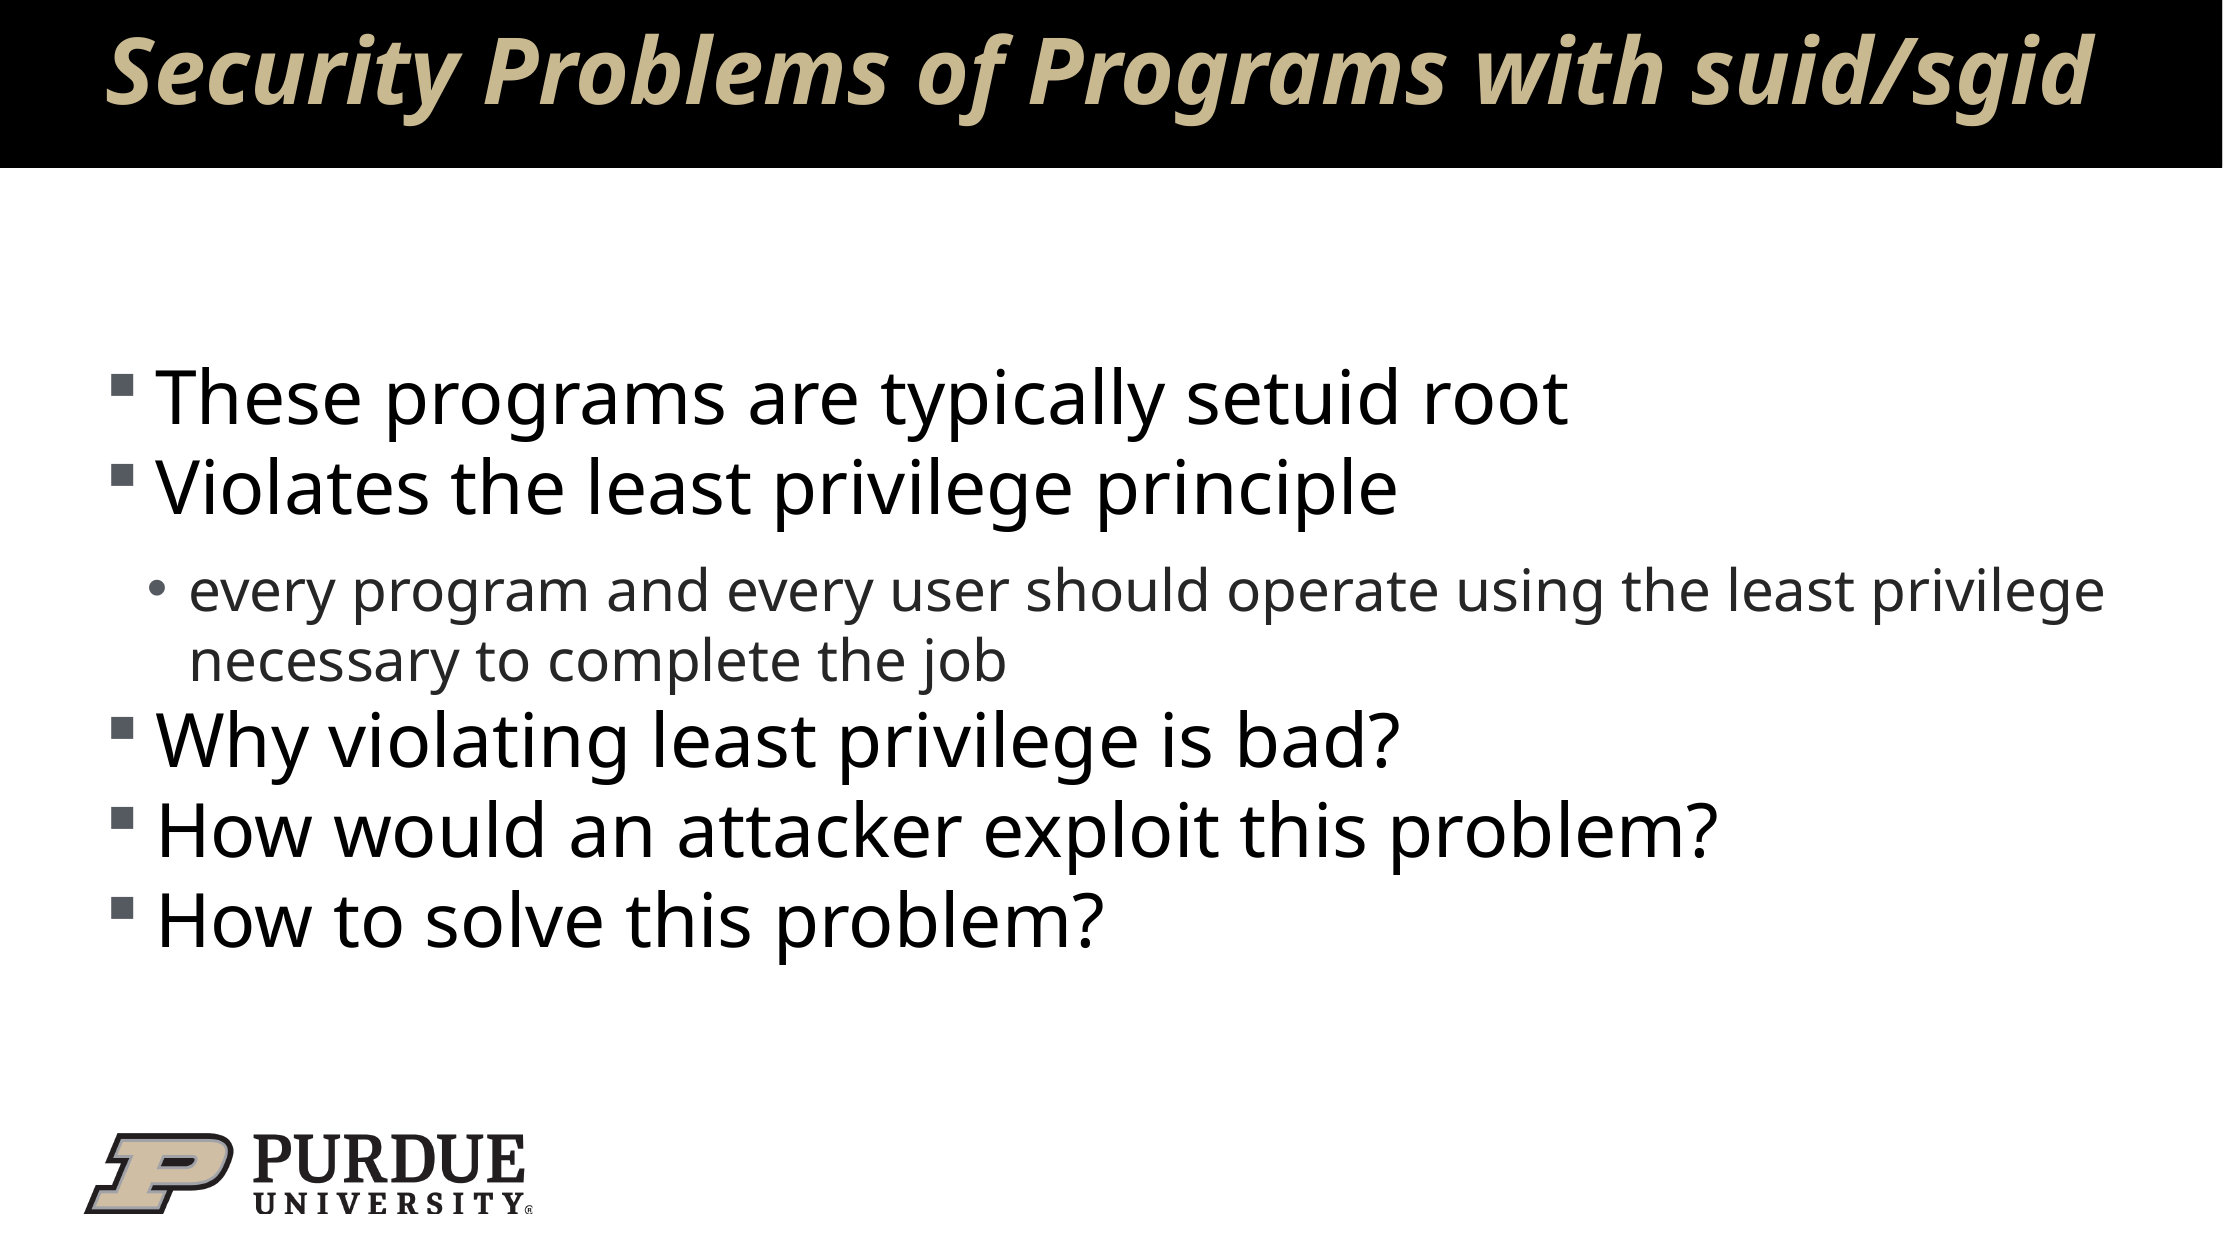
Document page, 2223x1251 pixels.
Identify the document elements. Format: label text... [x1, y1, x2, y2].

list These programs are typically setuid root Violates the least privilege principle every program and every user should operate using the least privilege necessary to complete the job Why violating least privilege is bad? How would an attacker exploit this problem? How to solve this problem? [105, 349, 2117, 1069]
title Security Problems of Programs with suid/sgid [102, 22, 2120, 129]
